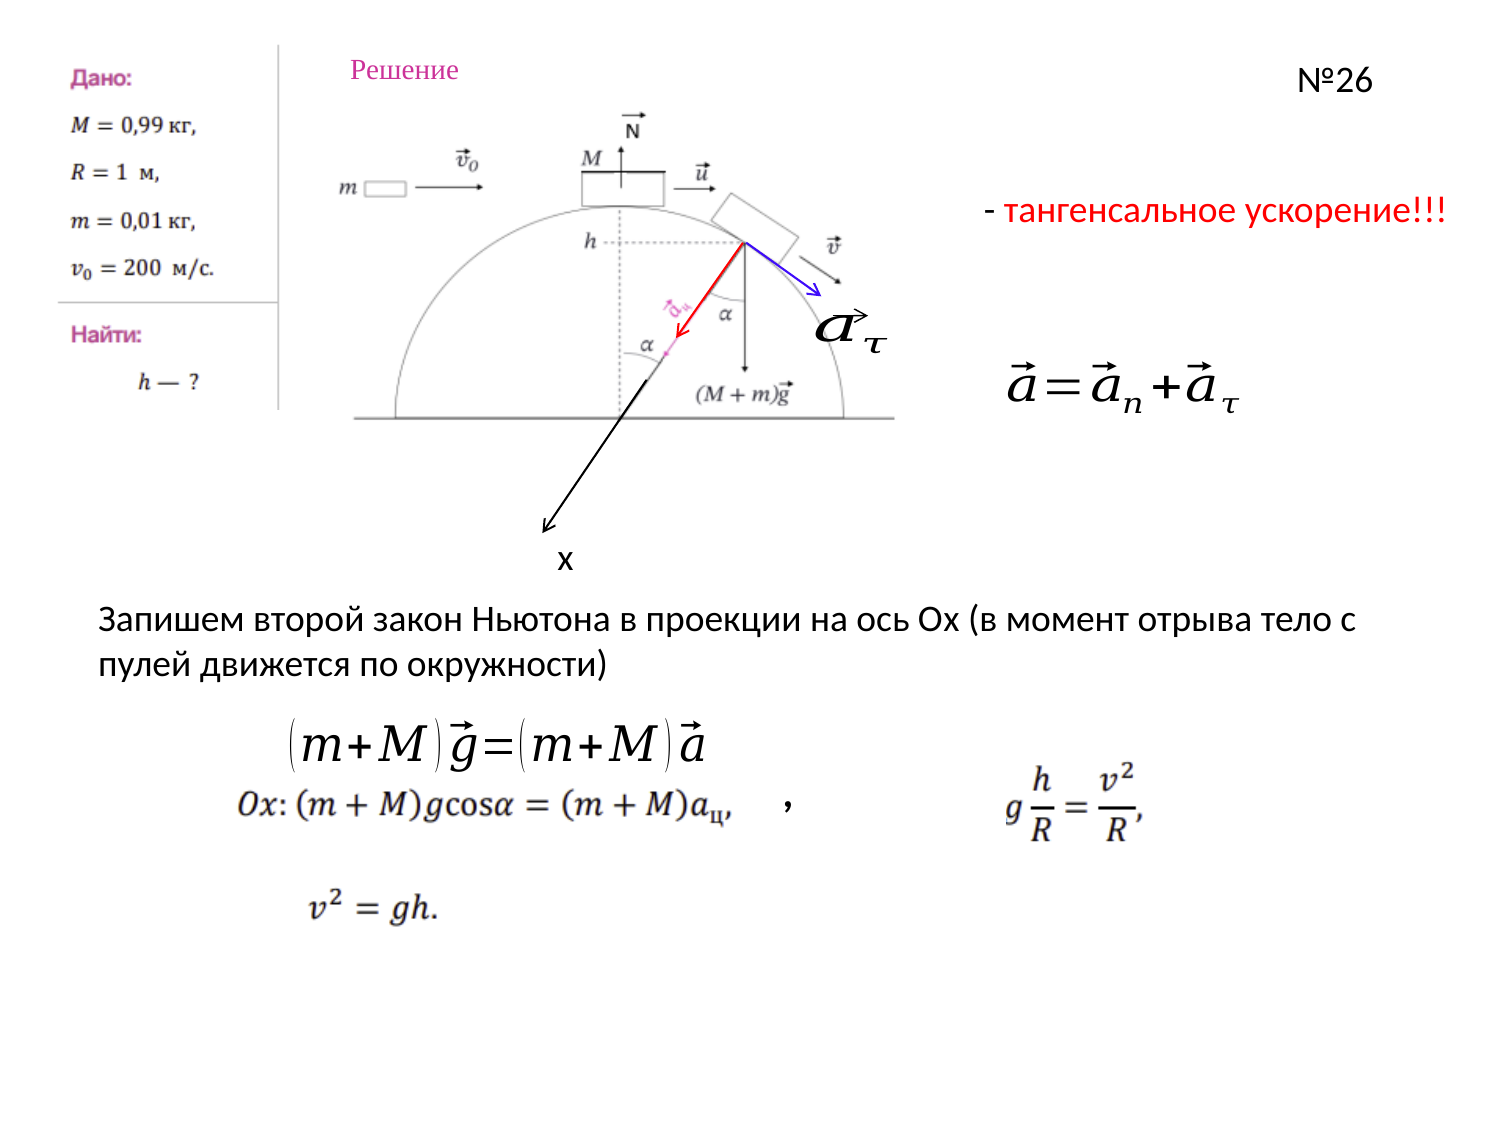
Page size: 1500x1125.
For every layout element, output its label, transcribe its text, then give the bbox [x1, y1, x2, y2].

picture [1005, 752, 1155, 854]
picture [32, 852, 551, 934]
text_box x [542, 542, 589, 586]
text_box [542, 379, 647, 534]
text_box №26 [1282, 47, 1389, 108]
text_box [675, 242, 744, 339]
text_box Запишем второй закон Ньютона в проекции на ось Оx (в момент отрыва тело с пулей движется по окружности) [83, 586, 1406, 691]
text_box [745, 242, 822, 297]
picture [41, 42, 284, 411]
picture [217, 750, 735, 835]
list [334, 92, 912, 431]
text_box Решение [335, 42, 475, 91]
